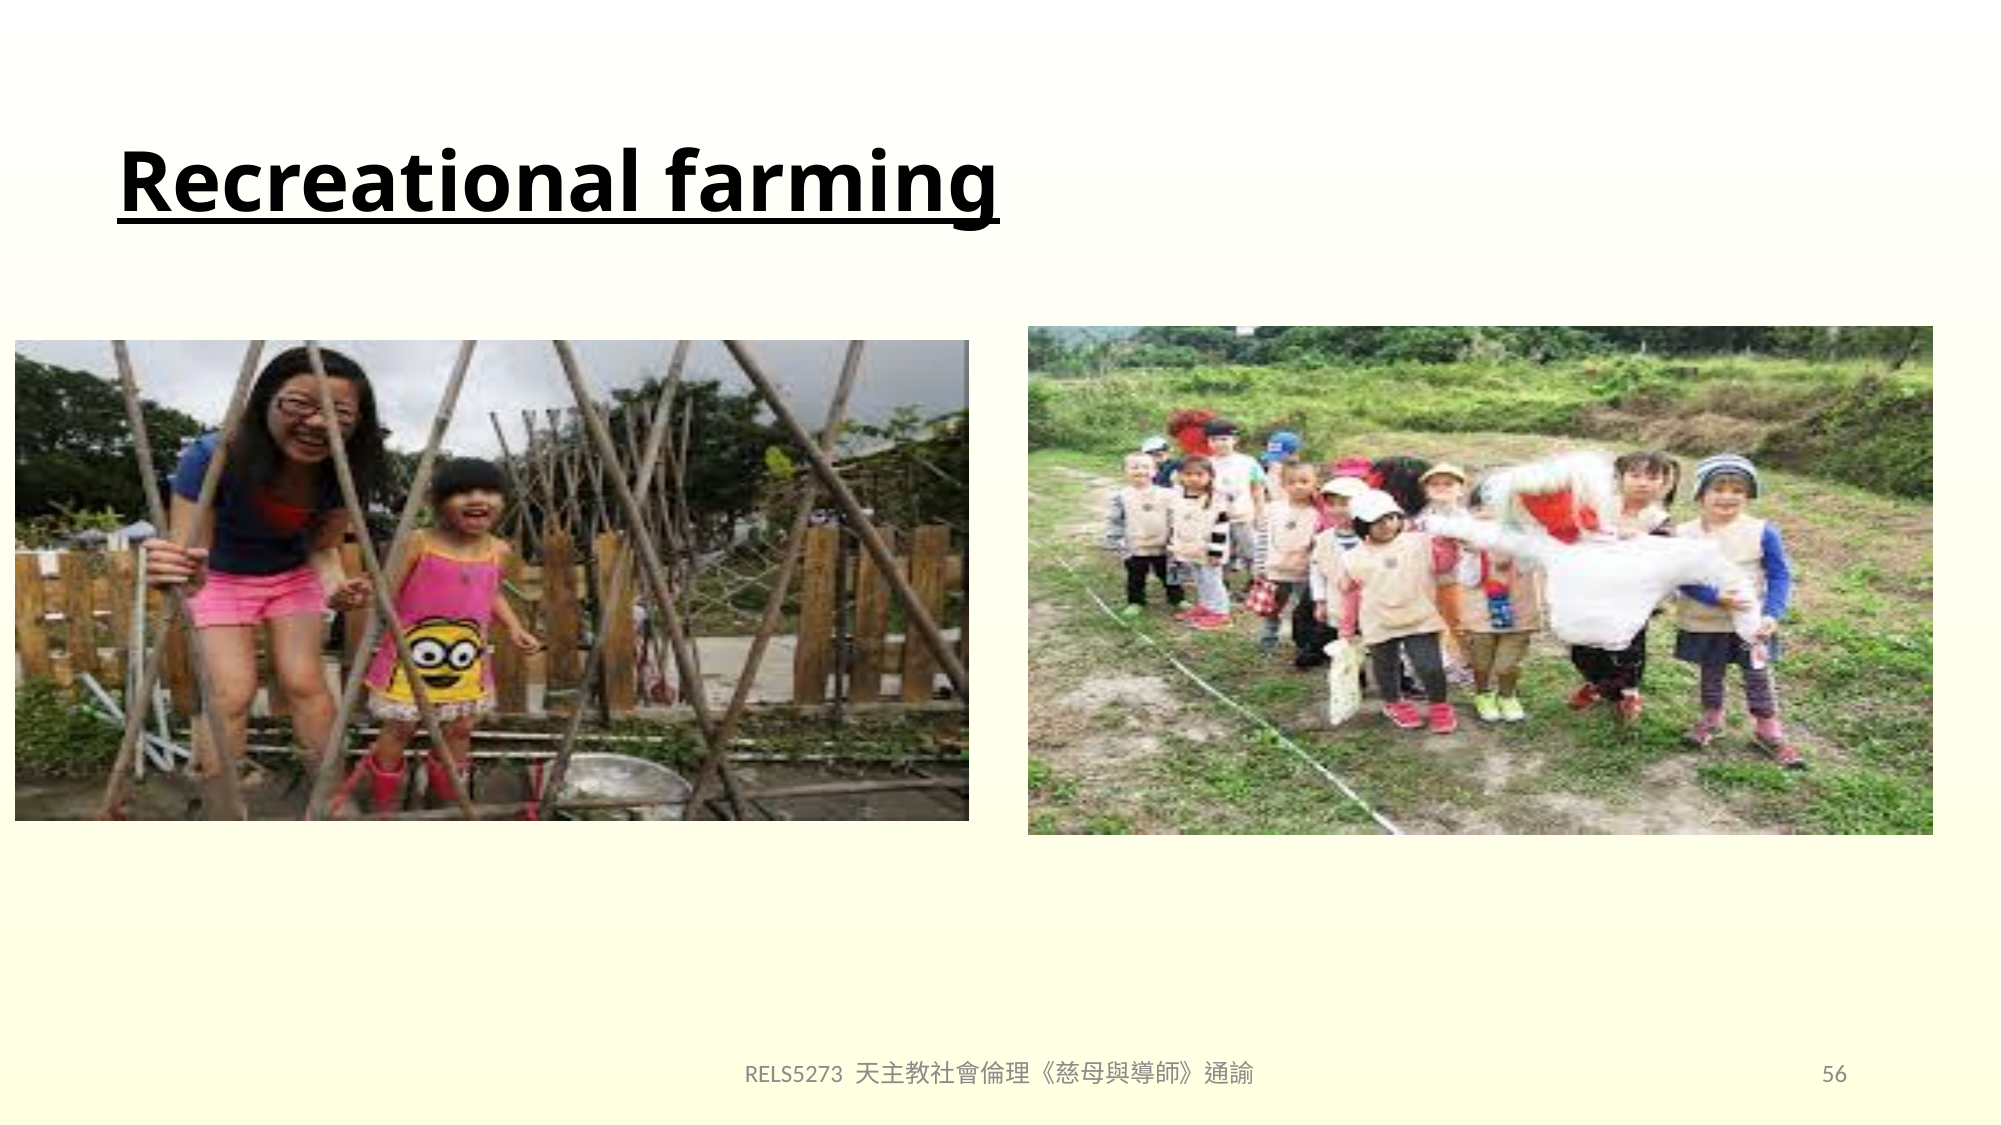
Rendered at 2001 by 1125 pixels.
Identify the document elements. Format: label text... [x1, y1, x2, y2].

slide_number 56 [1412, 1042, 1863, 1103]
footer RELS5273 天主教社會倫理《慈母與導師》通諭 [662, 1042, 1338, 1103]
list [1027, 325, 1933, 835]
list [15, 339, 969, 821]
title Recreational farming [102, 113, 1903, 256]
